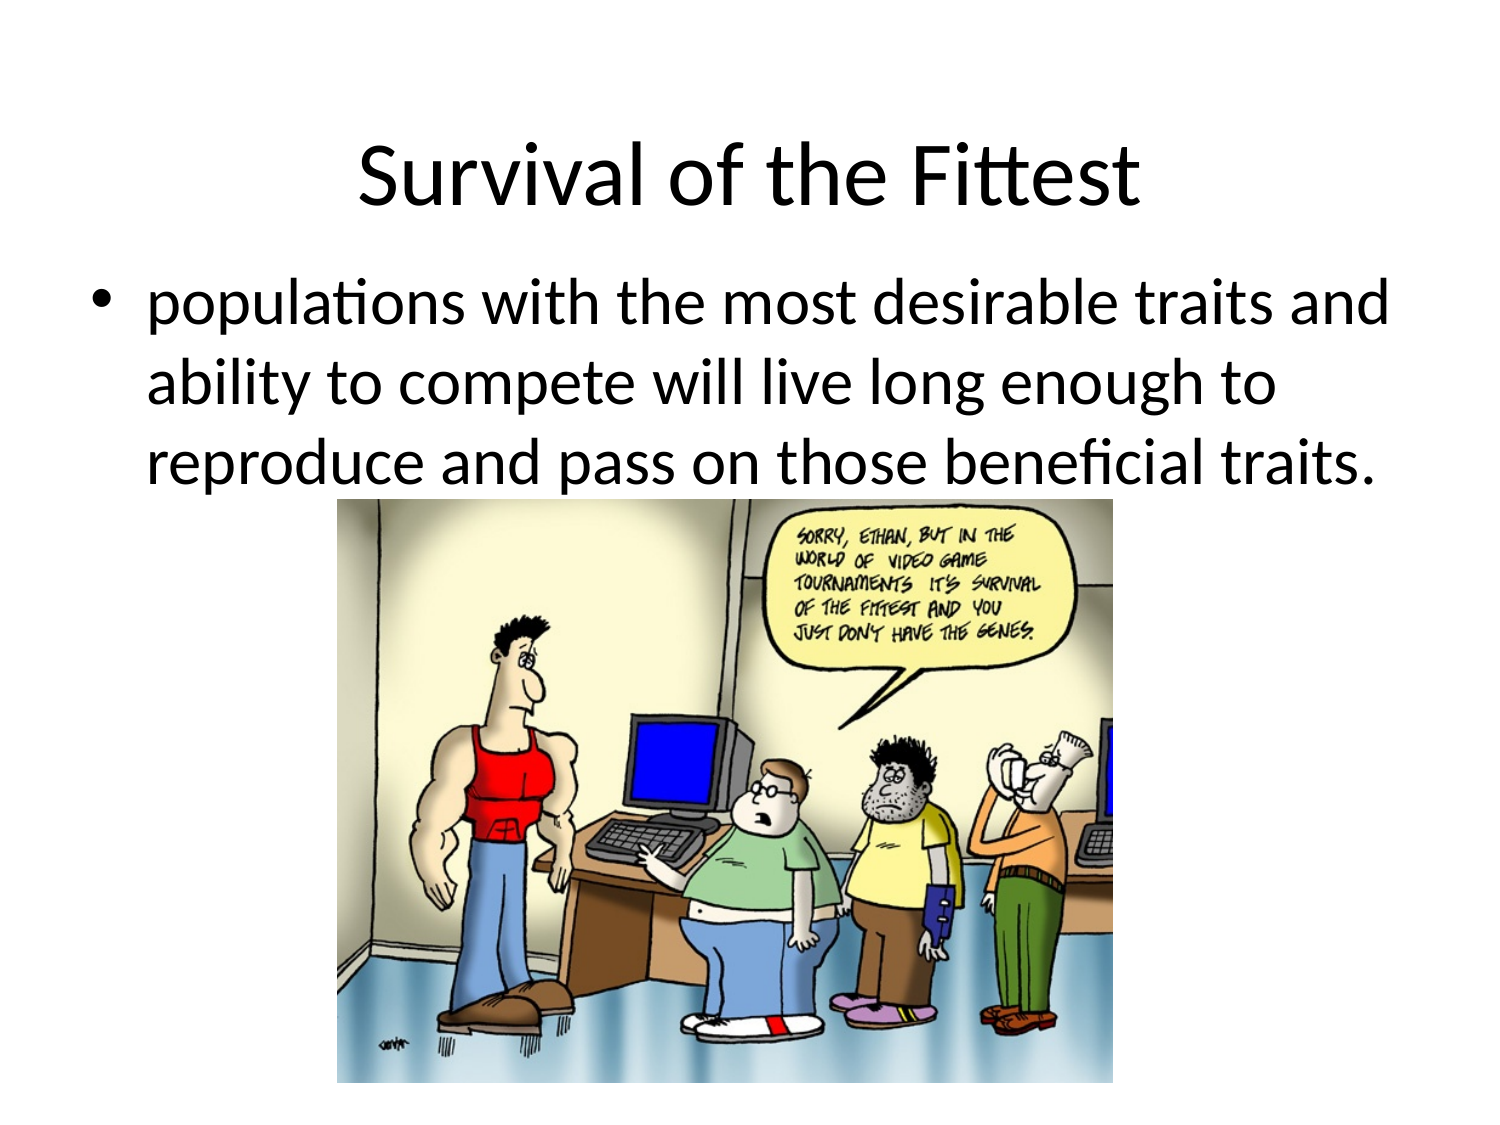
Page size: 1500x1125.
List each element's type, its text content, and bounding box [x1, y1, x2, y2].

picture [337, 499, 1113, 1084]
title Survival of the Fittest [75, 75, 1425, 249]
list populations with the most desirable traits and ability to compete will live long enough to reproduce and pass on those beneficial traits. [75, 249, 1425, 888]
